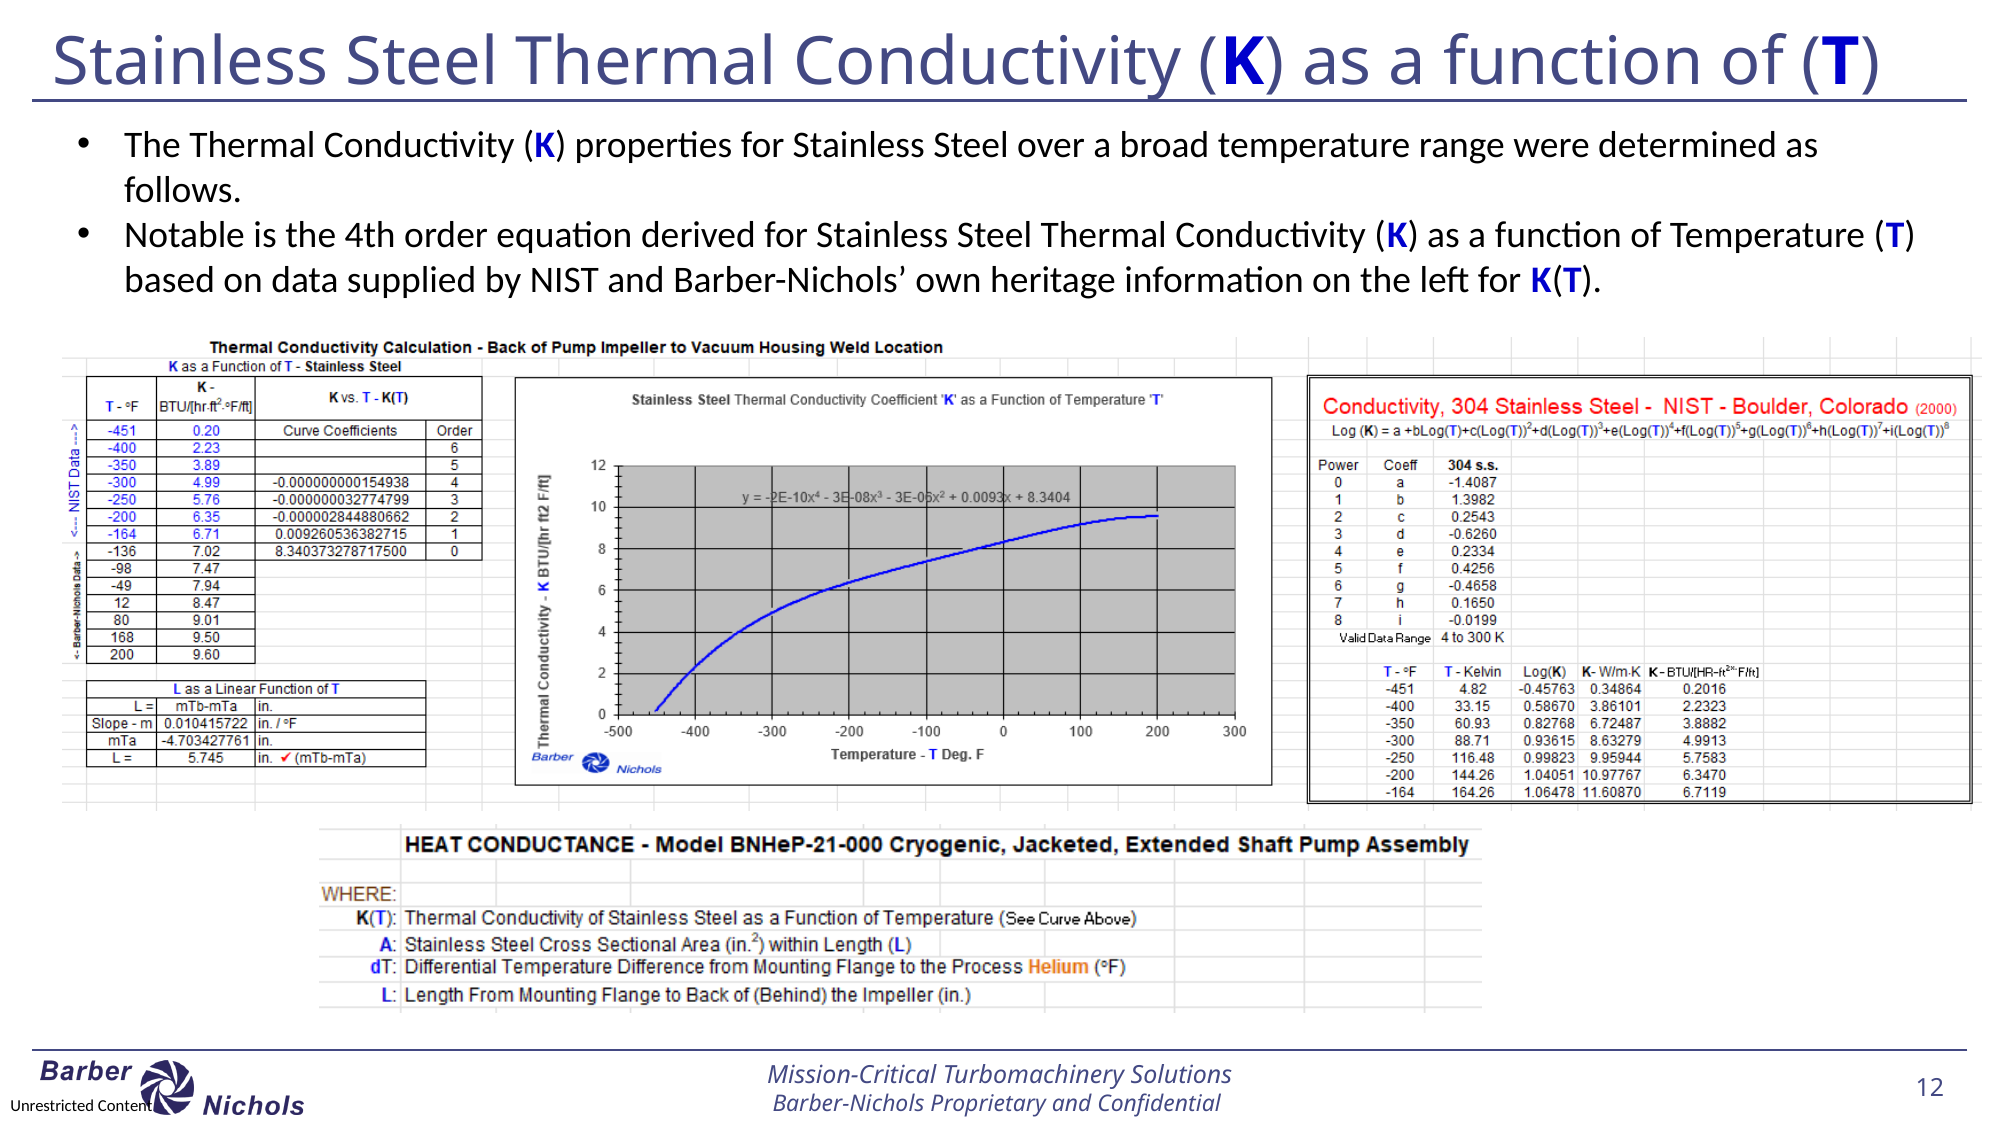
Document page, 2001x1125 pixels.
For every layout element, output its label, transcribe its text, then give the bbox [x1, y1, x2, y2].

title Stainless Steel Thermal Conductivity (K) as a function of (T) [37, 10, 1900, 107]
picture [62, 337, 1982, 811]
picture [40, 1060, 304, 1115]
text_box The Thermal Conductivity (K) properties for Stainless Steel over a broad temperature range were determined as follows. Notable is the 4th order equation derived for Stainless Steel Thermal Conductivity (K) as a function of Temperature (T) based on data supplied by NIST and Barber-Nichols’ own heritage information on the left for K(T). [62, 112, 1938, 308]
picture [318, 824, 1482, 1013]
